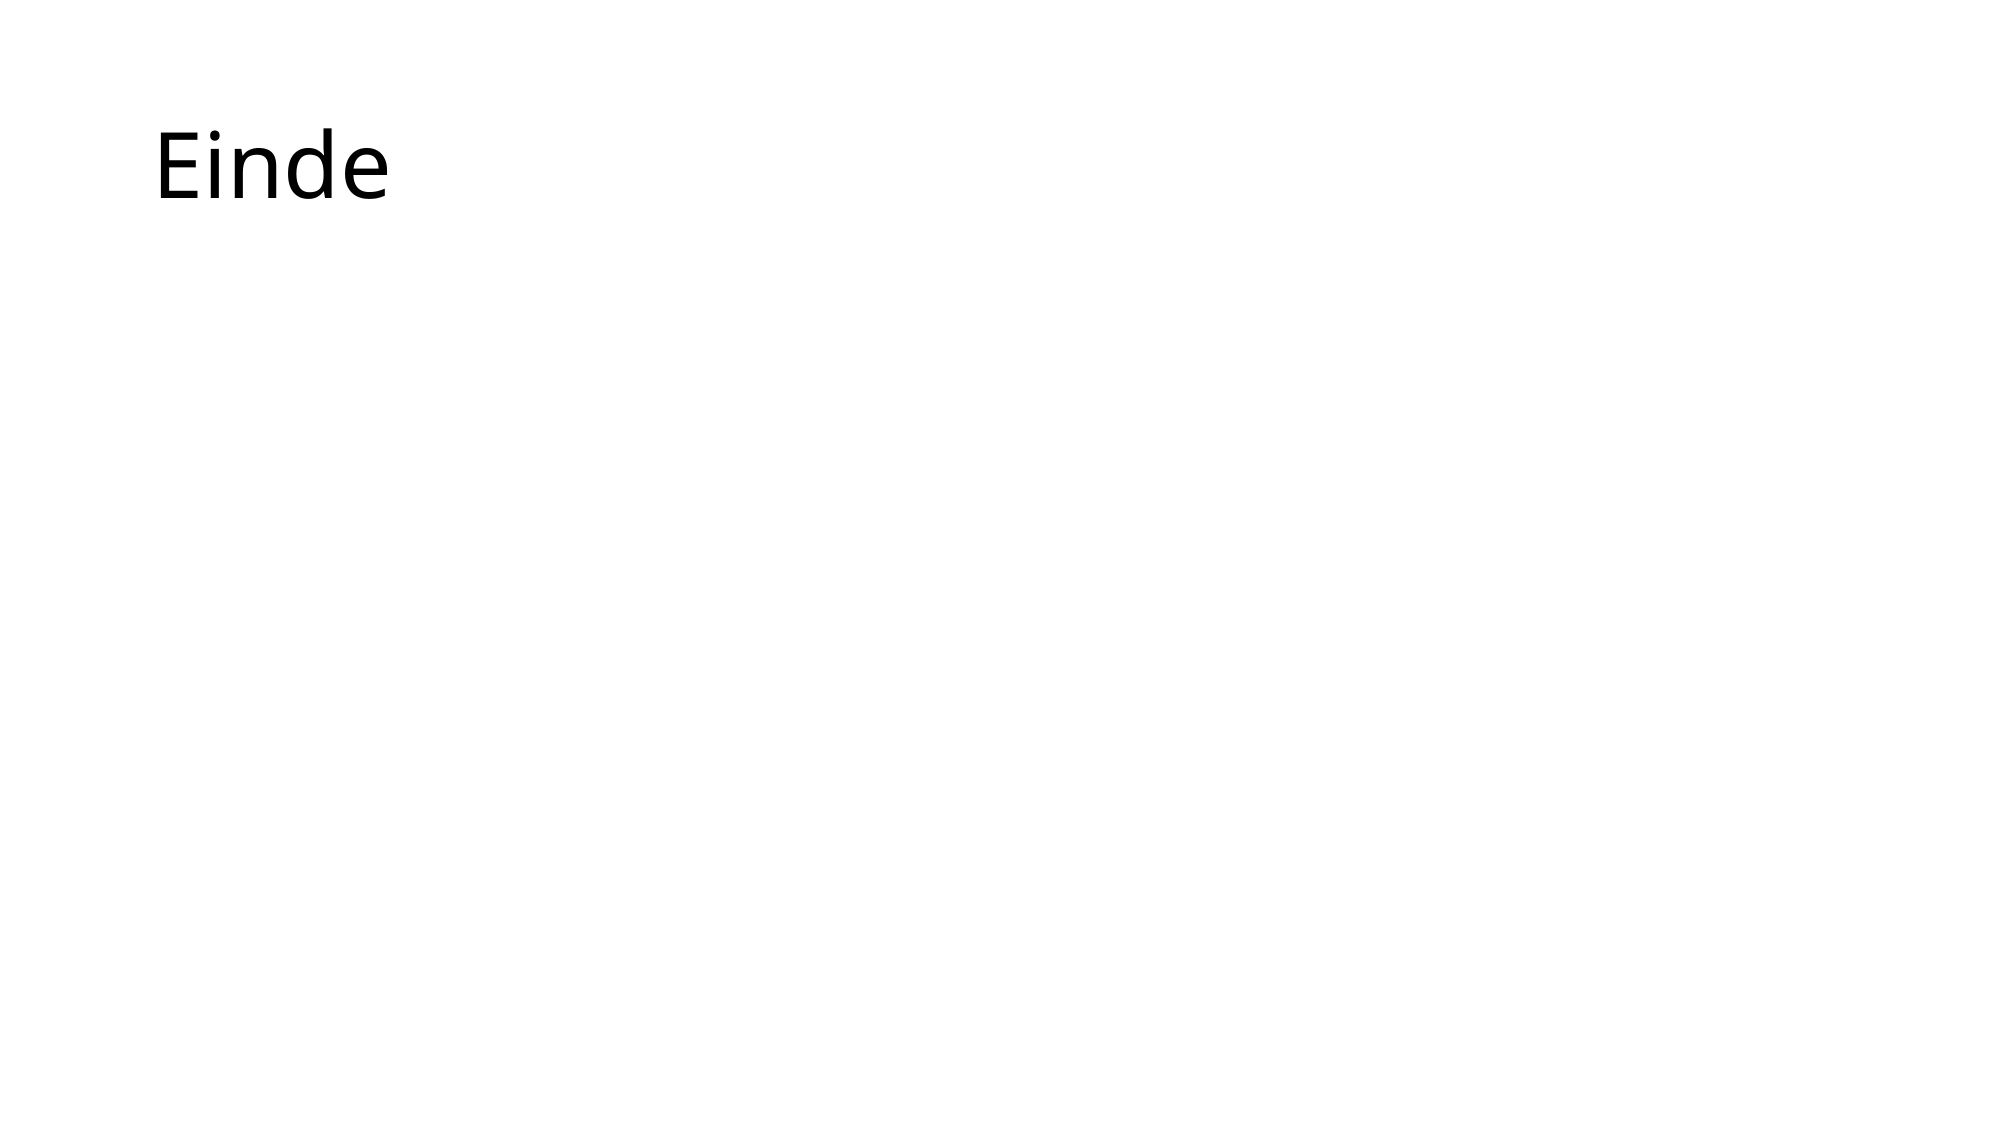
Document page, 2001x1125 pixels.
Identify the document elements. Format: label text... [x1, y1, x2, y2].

title Einde [137, 59, 1863, 278]
